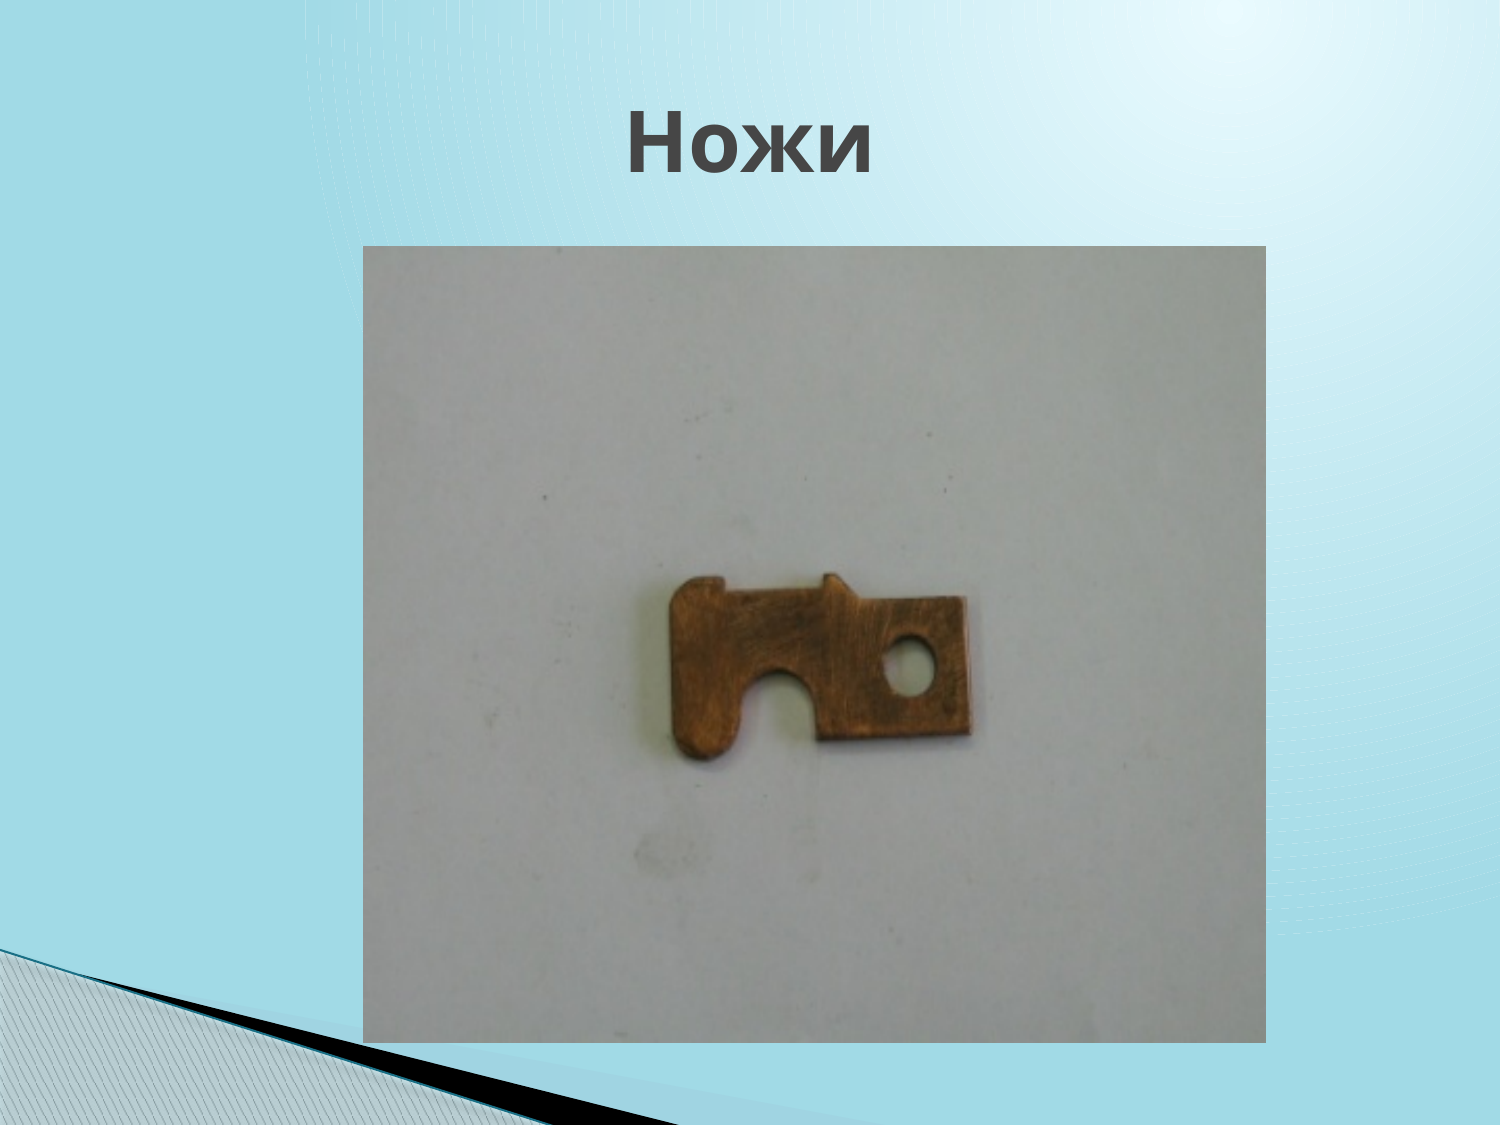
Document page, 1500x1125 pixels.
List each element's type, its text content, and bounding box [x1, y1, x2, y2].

title Ножи [75, 45, 1425, 233]
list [362, 245, 1266, 1044]
